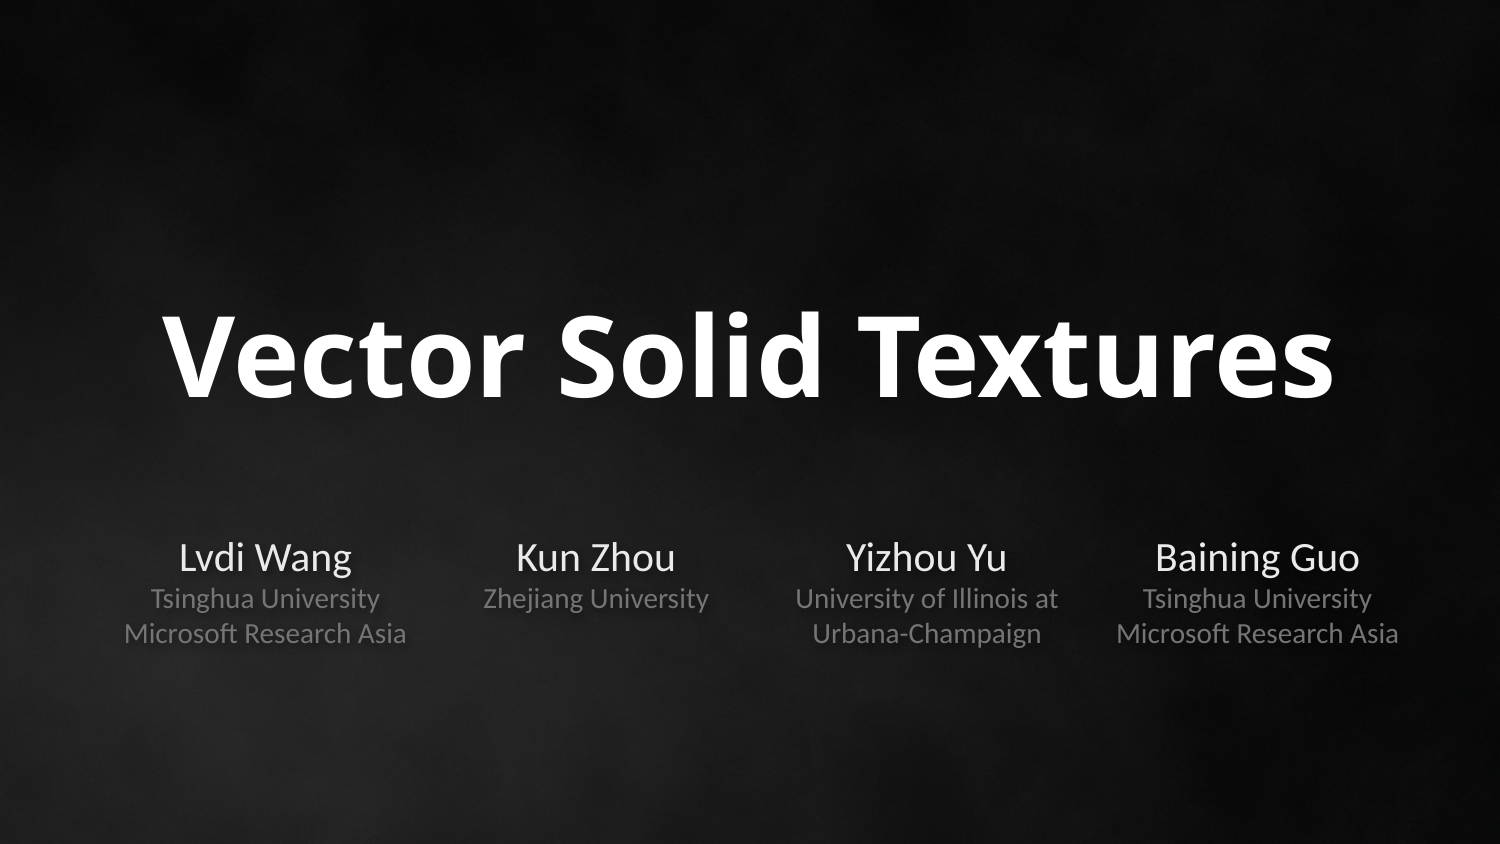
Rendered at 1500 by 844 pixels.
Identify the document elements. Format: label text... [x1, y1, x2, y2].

text_box Kun Zhou Zhejiang University [430, 521, 761, 622]
text_box Baining Guo Tsinghua University Microsoft Research Asia [1092, 521, 1424, 657]
text_box Yizhou Yu University of Illinois at Urbana-Champaign [761, 521, 1092, 657]
picture [0, 0, 1500, 844]
text_box Lvdi Wang Tsinghua University Microsoft Research Asia [100, 521, 431, 657]
title Vector Solid Textures [112, 262, 1388, 443]
